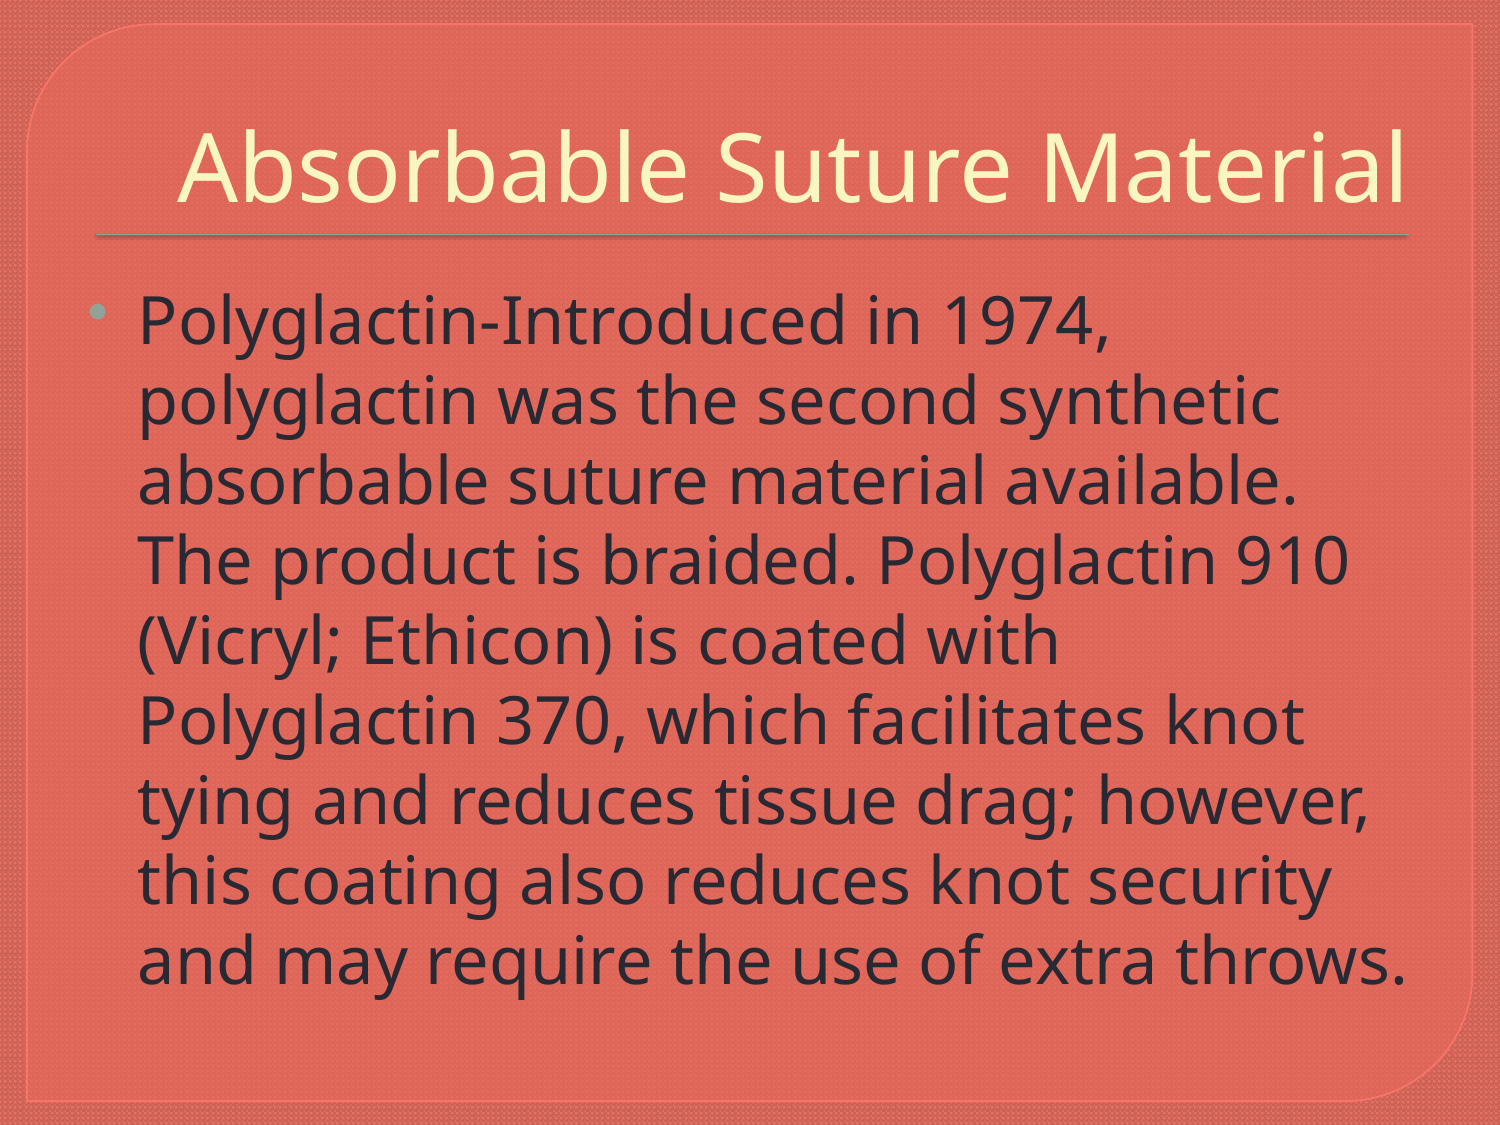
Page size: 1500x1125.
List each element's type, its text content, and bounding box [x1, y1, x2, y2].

list Polyglactin-Introduced in 1974, polyglactin was the second synthetic absorbable suture material available. The product is braided. Polyglactin 910 (Vicryl; Ethicon) is coated with Polyglactin 370, which facilitates knot tying and reduces tissue drag; however, this coating also reduces knot security and may require the use of extra throws. [75, 270, 1425, 1013]
title Absorbable Suture Material [75, 41, 1425, 230]
